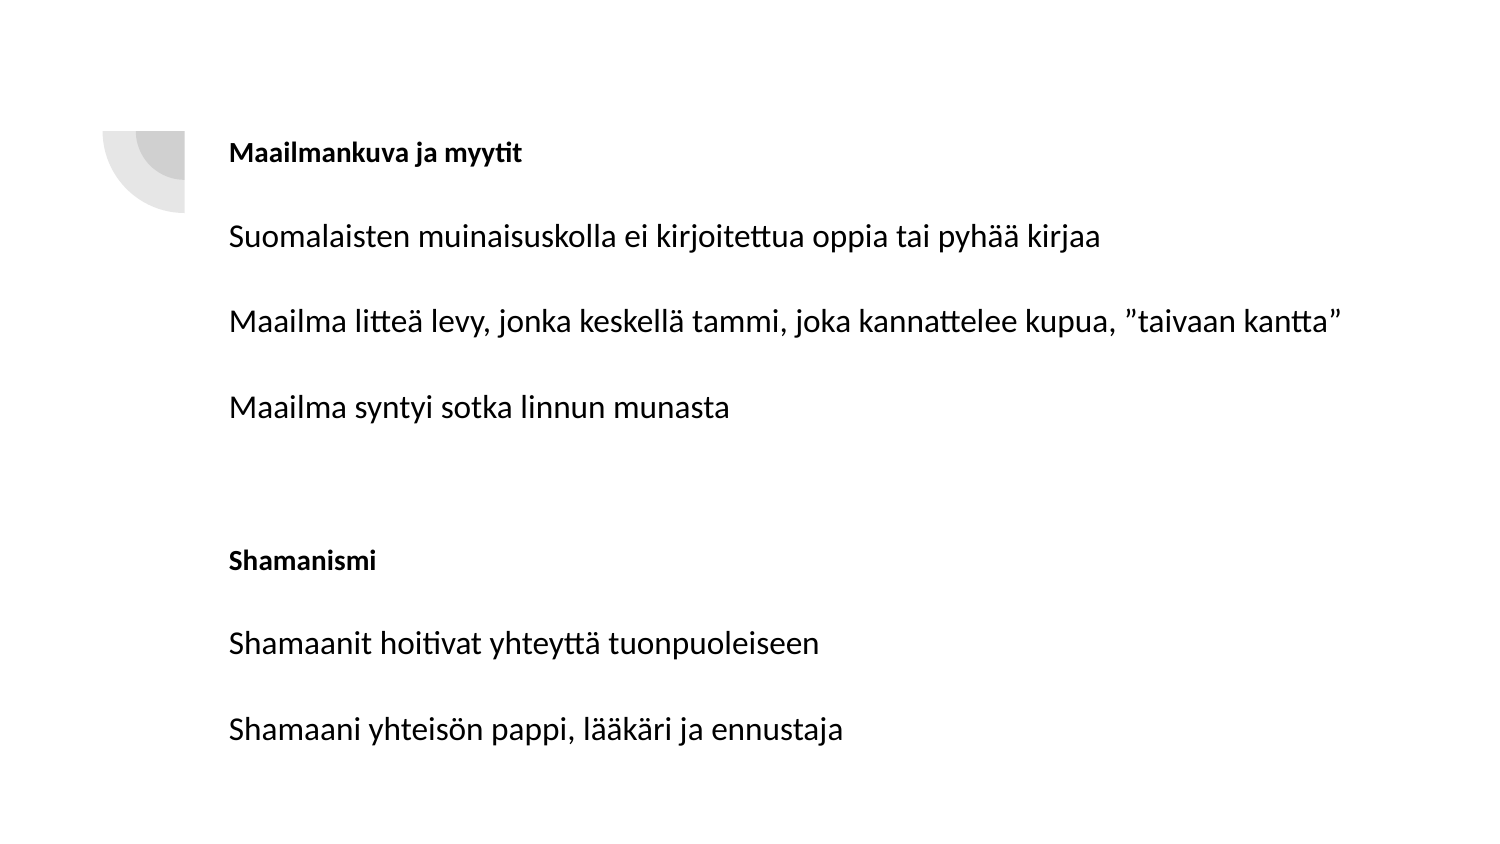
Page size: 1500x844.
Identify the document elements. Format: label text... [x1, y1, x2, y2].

list Maailmankuva ja myytit Suomalaisten muinaisuskolla ei kirjoitettua oppia tai pyhää kirjaa Maailma litteä levy, jonka keskellä tammi, joka kannattelee kupua, ”taivaan kantta” Maailma syntyi sotka linnun munasta Shamanismi Shamaanit hoitivat yhteyttä tuonpuoleiseen Shamaani yhteisön pappi, lääkäri ja ennustaja [213, 113, 1368, 744]
